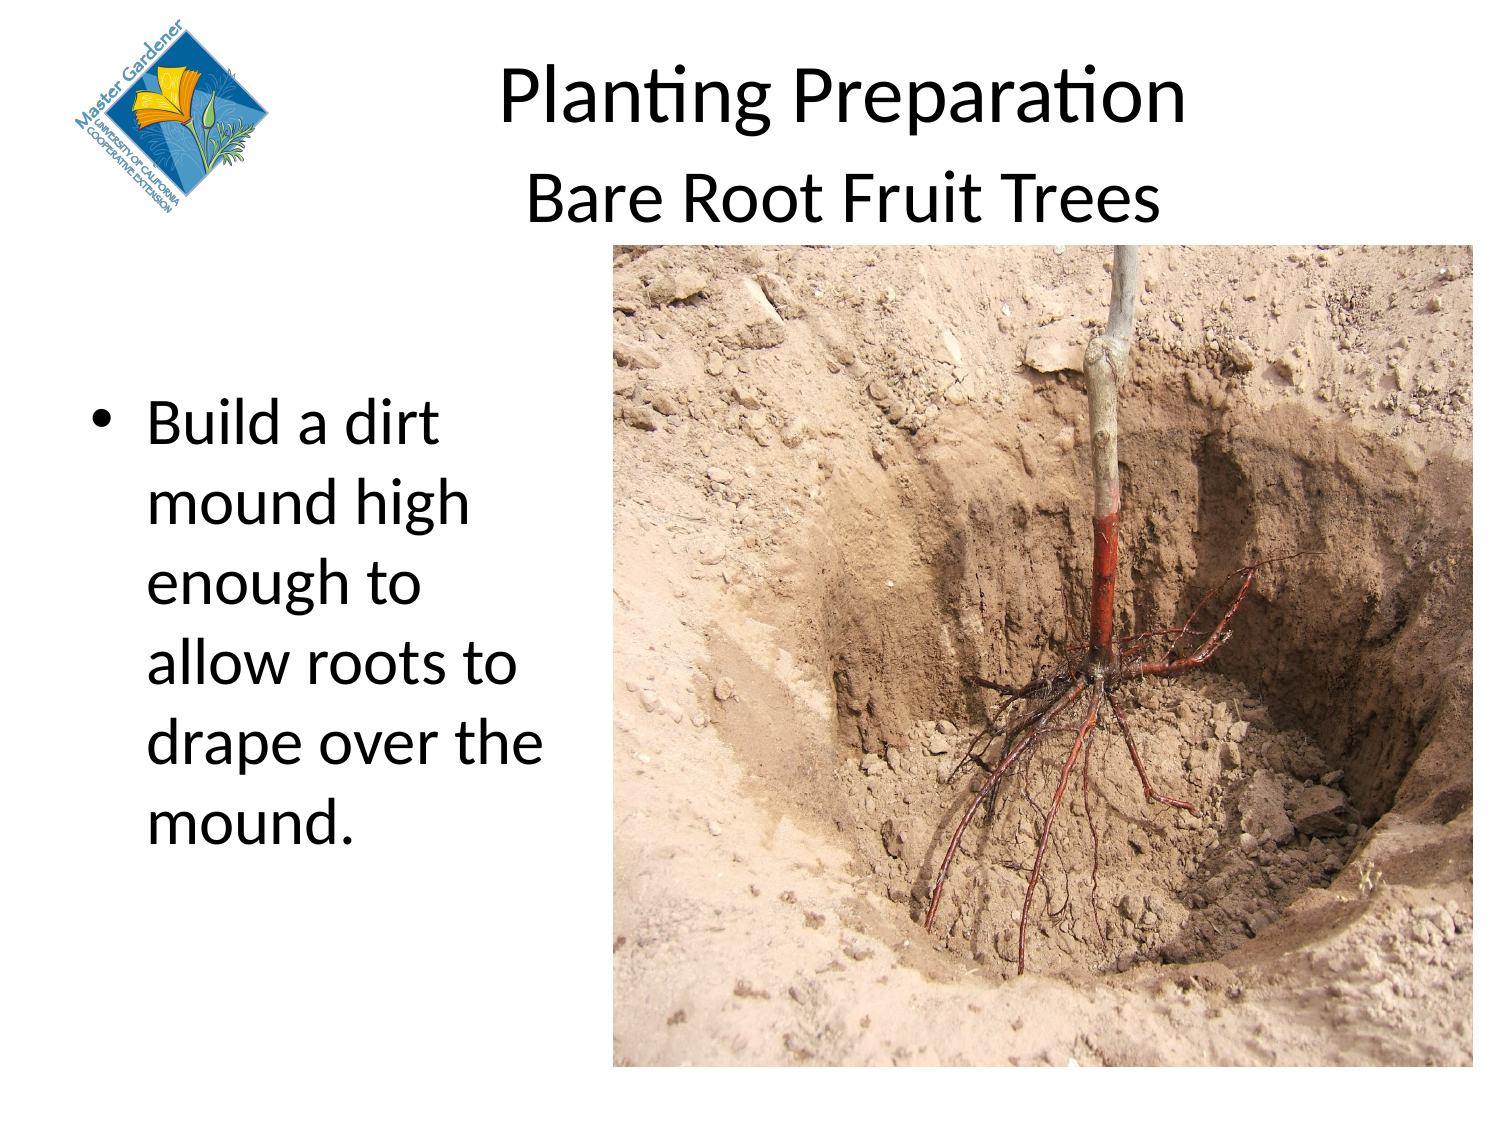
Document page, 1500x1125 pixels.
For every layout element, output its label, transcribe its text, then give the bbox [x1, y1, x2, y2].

picture [612, 245, 1473, 1067]
list Build a dirt mound high enough to allow roots to drape over the mound. [74, 369, 573, 782]
picture [0, 18, 345, 214]
title Planting Preparation Bare Root Fruit Trees [74, 44, 1426, 233]
